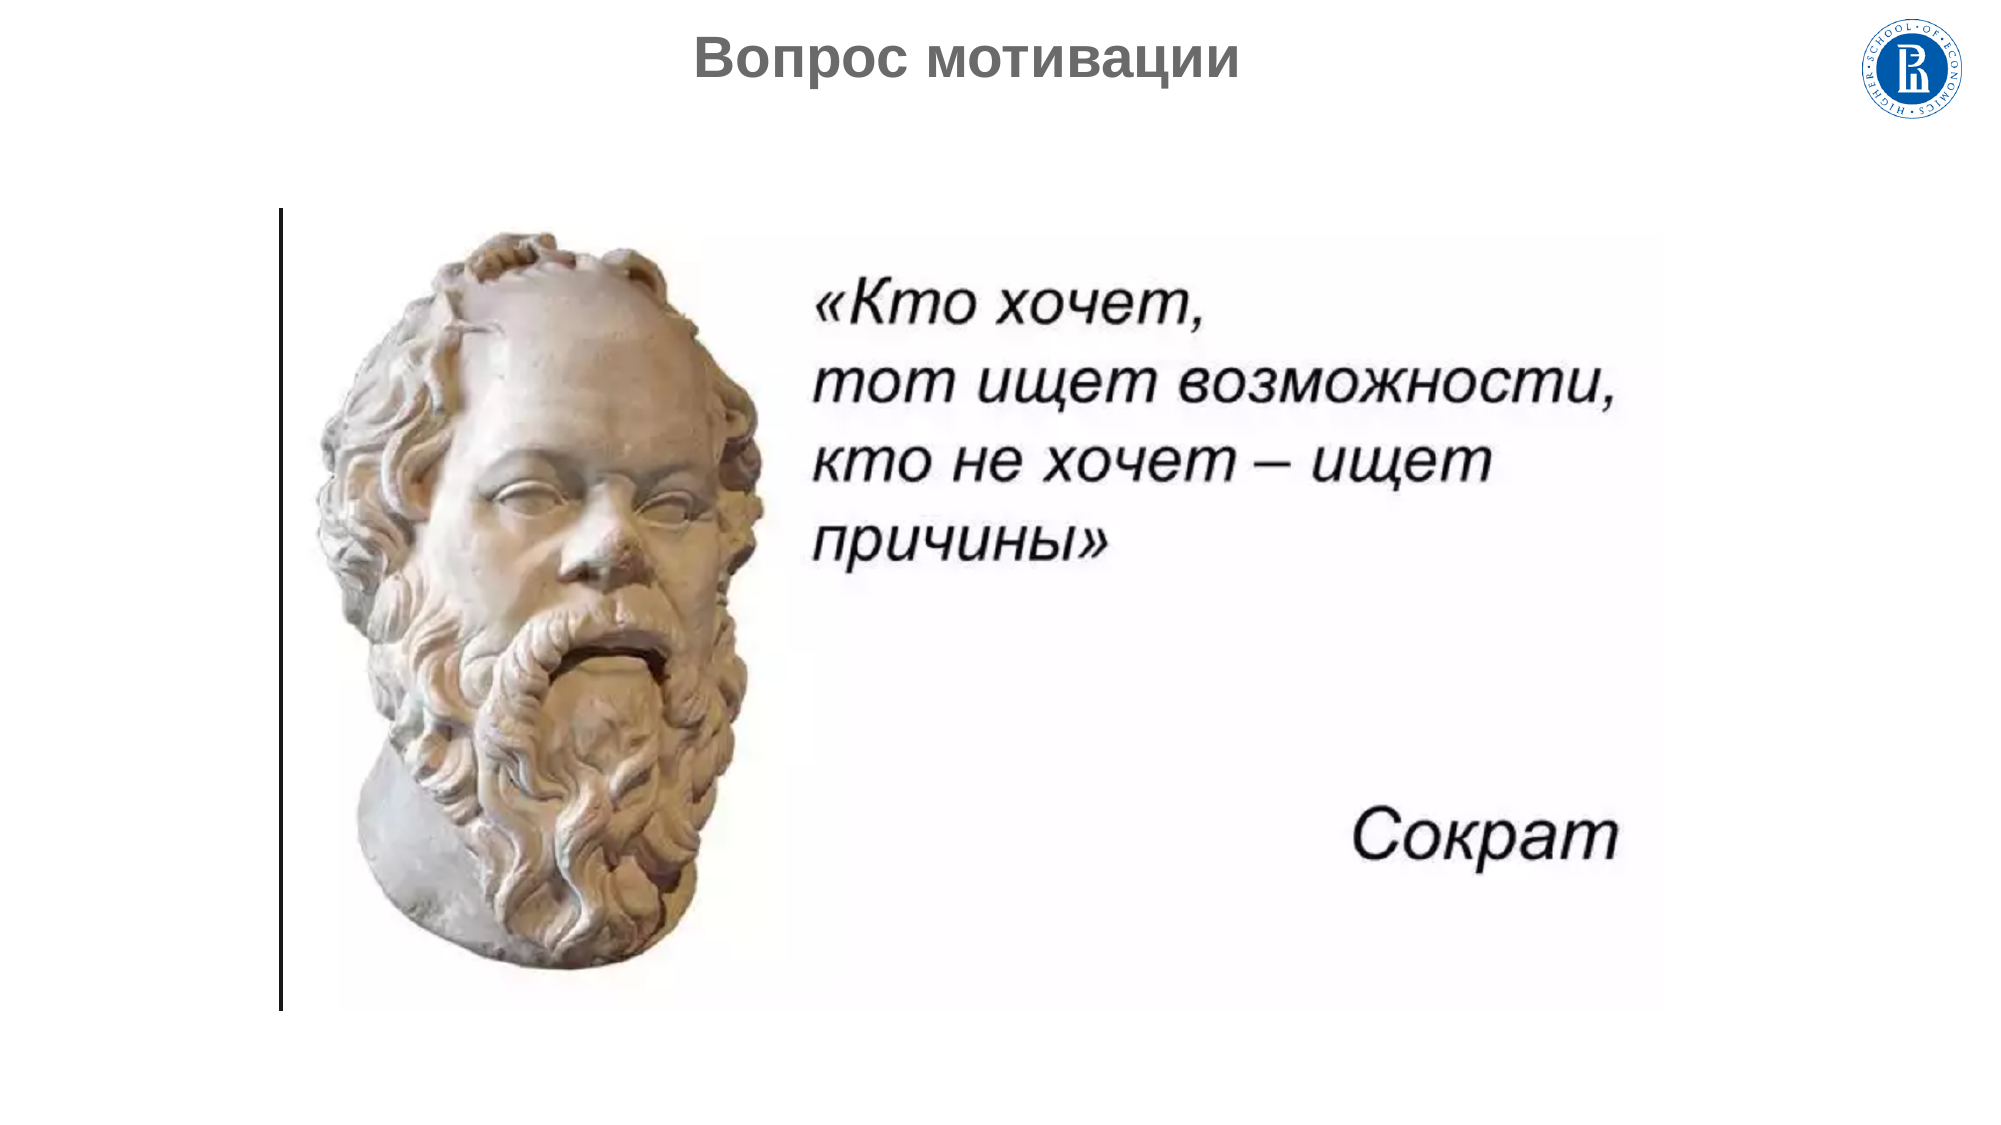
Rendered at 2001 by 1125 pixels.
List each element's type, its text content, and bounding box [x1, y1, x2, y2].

picture [1862, 18, 1962, 120]
picture [279, 207, 1664, 1011]
text_box Вопрос мотивации [196, 19, 1739, 167]
